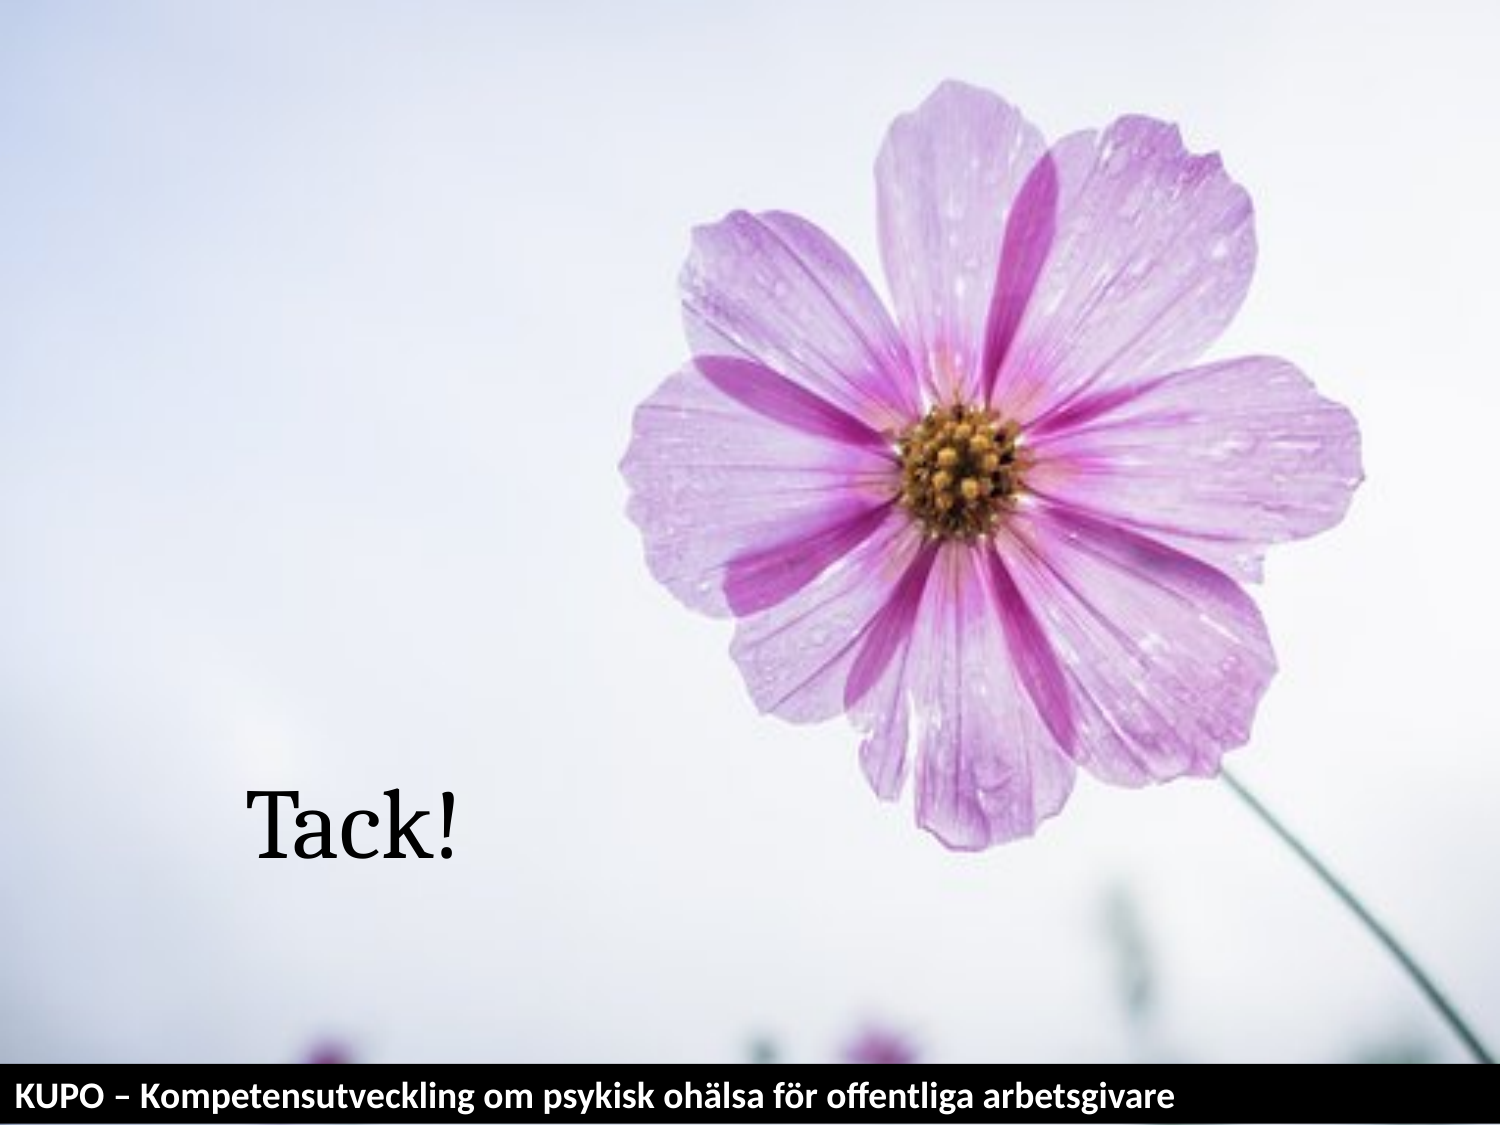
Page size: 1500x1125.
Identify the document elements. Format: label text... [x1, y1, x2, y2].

text_box KUPO – Kompetensutveckling om psykisk ohälsa för offentliga arbetsgivare [0, 1063, 1500, 1124]
text_box Tack! [230, 751, 904, 974]
picture [0, 0, 1500, 1063]
